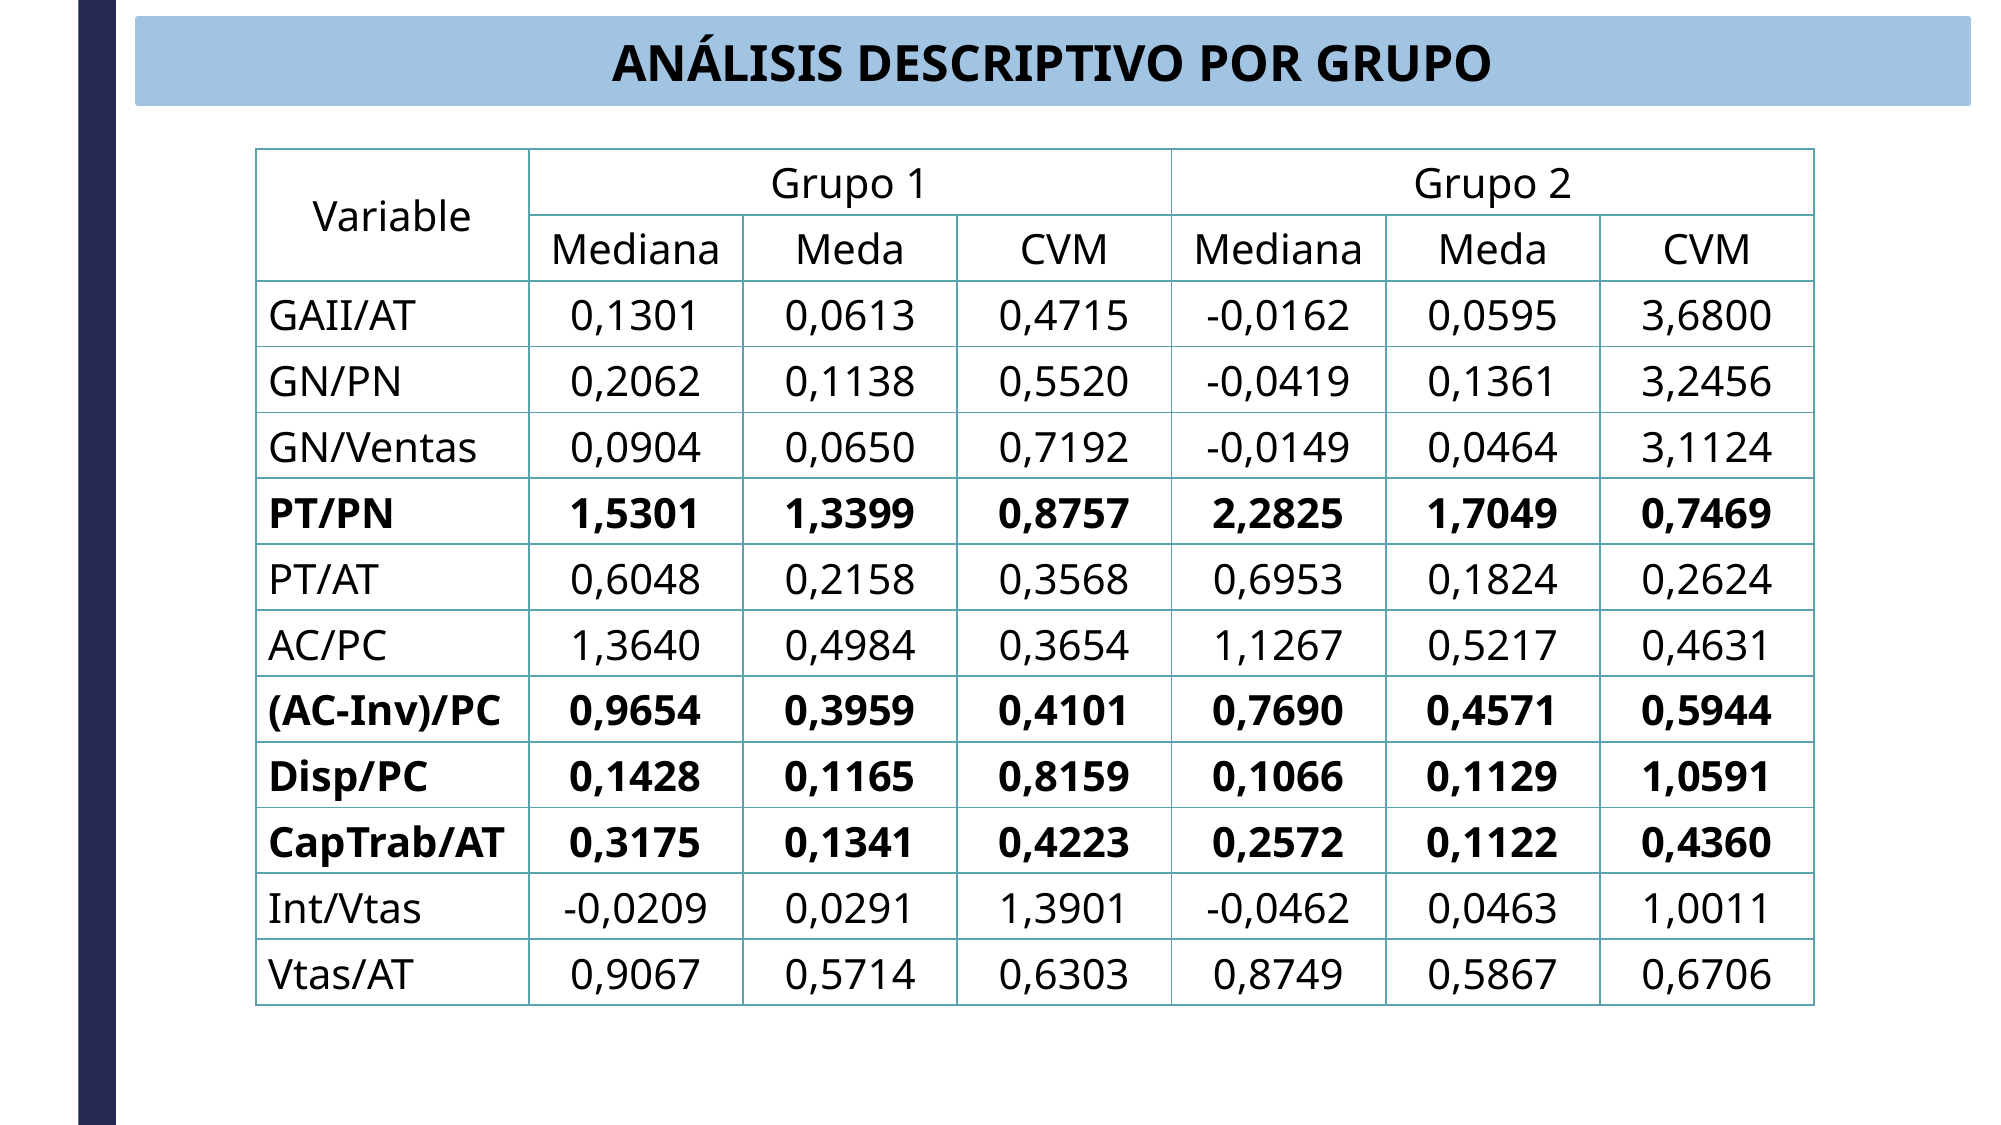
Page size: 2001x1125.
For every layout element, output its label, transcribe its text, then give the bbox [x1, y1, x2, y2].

table_cell 0,2062 [530, 347, 742, 412]
table_cell Meda [744, 216, 956, 280]
table_cell 0,8749 [1172, 940, 1385, 1004]
table_header Grupo 1 [530, 150, 1171, 214]
table_cell Meda [1387, 216, 1599, 280]
table_cell Vtas/AT [257, 940, 528, 1004]
table_cell 0,4571 [1387, 677, 1599, 741]
table_cell 3,1124 [1601, 413, 1813, 477]
table_cell 0,8757 [958, 479, 1171, 543]
table_cell 0,6706 [1601, 940, 1813, 1004]
table_cell 0,0595 [1387, 282, 1599, 346]
table_cell 0,8159 [958, 743, 1171, 807]
table_cell 0,2572 [1172, 808, 1385, 872]
table_cell 0,1122 [1387, 808, 1599, 872]
table_cell 0,1361 [1387, 347, 1599, 412]
table_cell 0,4360 [1601, 808, 1813, 872]
table_header Grupo 2 [1172, 150, 1813, 214]
table_cell PT/AT [257, 545, 528, 609]
text_box ANÁLISIS DESCRIPTIVO POR GRUPO [135, 16, 1971, 106]
table_cell 0,0613 [744, 282, 956, 346]
table_cell CapTrab/AT [257, 808, 528, 872]
table_cell 0,4223 [958, 808, 1171, 872]
table_cell 0,3568 [958, 545, 1171, 609]
table_cell 0,5944 [1601, 677, 1813, 741]
table_cell 0,2624 [1601, 545, 1813, 609]
table_cell 0,6303 [958, 940, 1171, 1004]
table_cell AC/PC [257, 611, 528, 675]
table_cell 0,7690 [1172, 677, 1385, 741]
table_cell 1,0591 [1601, 743, 1813, 807]
table_cell GN/Ventas [257, 413, 528, 477]
table_cell 0,7469 [1601, 479, 1813, 543]
table_cell Int/Vtas [257, 874, 528, 938]
table_cell 1,7049 [1387, 479, 1599, 543]
table_cell 0,1341 [744, 808, 956, 872]
table_cell -0,0162 [1172, 282, 1385, 346]
table_cell 0,3654 [958, 611, 1171, 675]
table_cell 0,0463 [1387, 874, 1599, 938]
table_cell Mediana [530, 216, 742, 280]
table_cell 0,6048 [530, 545, 742, 609]
table_cell 0,9654 [530, 677, 742, 741]
table_cell 0,0904 [530, 413, 742, 477]
table_cell 1,3399 [744, 479, 956, 543]
table_cell Disp/PC [257, 743, 528, 807]
table_cell CVM [1601, 216, 1813, 280]
table_cell 0,1066 [1172, 743, 1385, 807]
table_cell 2,2825 [1172, 479, 1385, 543]
table_cell 0,4631 [1601, 611, 1813, 675]
table_cell 1,0011 [1601, 874, 1813, 938]
table_cell Mediana [1172, 216, 1385, 280]
table_cell GAII/AT [257, 282, 528, 346]
table_cell 0,5520 [958, 347, 1171, 412]
table_cell 0,1428 [530, 743, 742, 807]
table_header Variable [257, 150, 528, 280]
table_cell 0,4101 [958, 677, 1171, 741]
table_cell -0,0209 [530, 874, 742, 938]
table_cell -0,0462 [1172, 874, 1385, 938]
table_cell 0,2158 [744, 545, 956, 609]
table_cell 1,3640 [530, 611, 742, 675]
table_cell 3,2456 [1601, 347, 1813, 412]
table_cell 1,3901 [958, 874, 1171, 938]
table_cell 1,5301 [530, 479, 742, 543]
table_cell 1,1267 [1172, 611, 1385, 675]
table_cell 0,1301 [530, 282, 742, 346]
table_cell 0,4715 [958, 282, 1171, 346]
table_cell 0,3959 [744, 677, 956, 741]
table_cell 0,5217 [1387, 611, 1599, 675]
table_cell 0,3175 [530, 808, 742, 872]
table_cell 0,4984 [744, 611, 956, 675]
table_cell 0,0291 [744, 874, 956, 938]
table_cell 3,6800 [1601, 282, 1813, 346]
table_cell -0,0419 [1172, 347, 1385, 412]
table_cell PT/PN [257, 479, 528, 543]
table_cell 0,5714 [744, 940, 956, 1004]
table_cell 0,0650 [744, 413, 956, 477]
table_cell 0,6953 [1172, 545, 1385, 609]
table_cell 0,1824 [1387, 545, 1599, 609]
table_cell GN/PN [257, 347, 528, 412]
table_cell (AC-Inv)/PC [257, 677, 528, 741]
table_cell 0,1129 [1387, 743, 1599, 807]
table_cell -0,0149 [1172, 413, 1385, 477]
table_cell 0,1165 [744, 743, 956, 807]
table_cell 0,1138 [744, 347, 956, 412]
table_cell 0,7192 [958, 413, 1171, 477]
table_cell CVM [958, 216, 1171, 280]
table_cell 0,9067 [530, 940, 742, 1004]
table_cell 0,5867 [1387, 940, 1599, 1004]
table_cell 0,0464 [1387, 413, 1599, 477]
